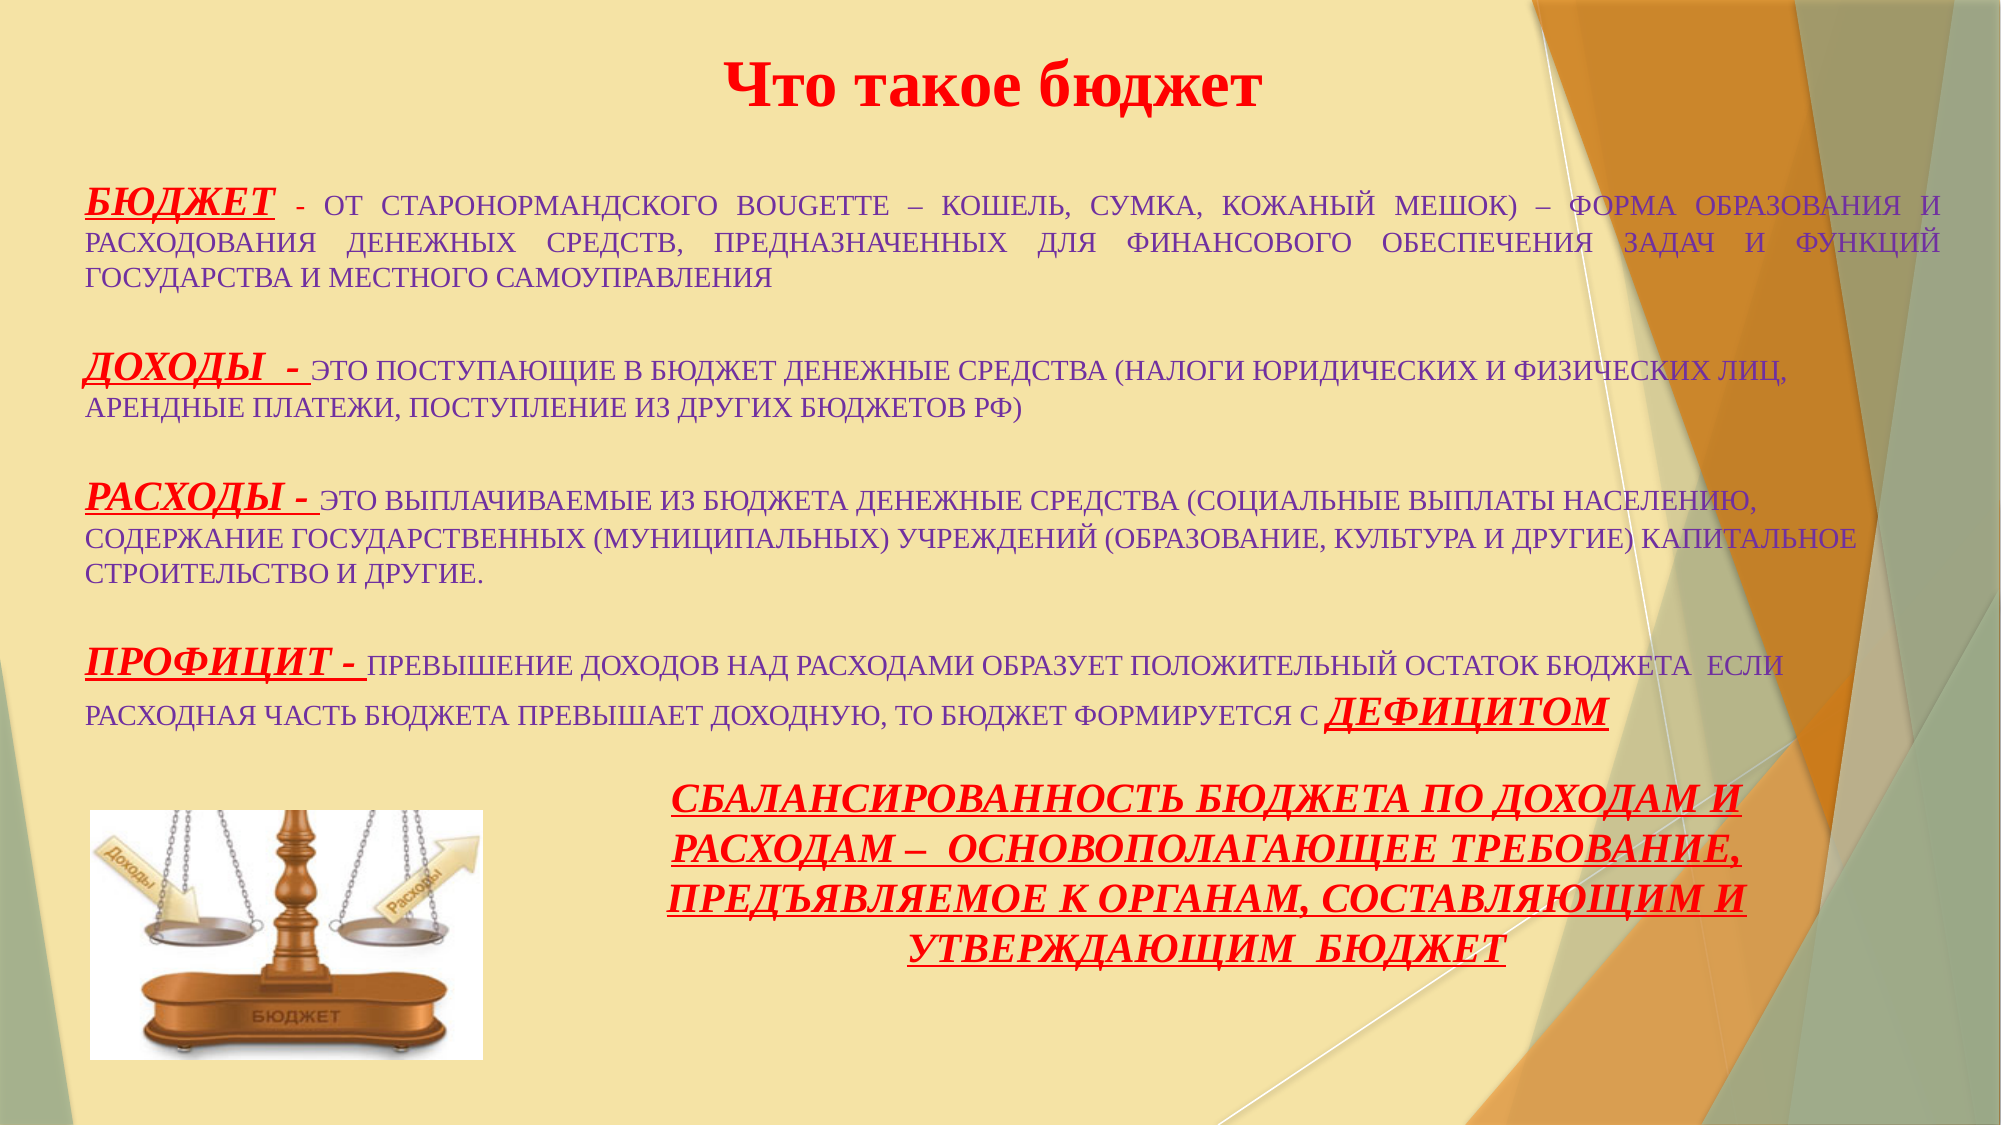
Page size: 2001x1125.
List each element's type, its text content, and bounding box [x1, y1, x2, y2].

text_box Что такое бюджет [547, 32, 1440, 128]
text_box БЮДЖЕТ - от старонормандского bougette – кошель, сумка, кожаный мешок) – форма образования и расходования денежных средств, предназначенных для финансового обеспечения задач и функций государства и местного самоуправления ДОХОДЫ - это поступающие в бюджет денежные средства (налоги юридических и физических лиц, арендные платежи, поступление из других бюджетов РФ) РАСХОДЫ - это выплачиваемые из бюджета денежные средства (социальные выплаты населению, содержание государственных (муниципальных) учреждений (образование, культура и другие) капитальное строительство и другие. ПРОФИЦИТ - превышение доходов над расходами образует положительный остаток бюджета если расходная часть бюджета превышает доходную, то бюджет формируется с ДЕФИЦИТОМ [70, 121, 1957, 1096]
text_box Сбалансированность бюджета по доходам и расходам – основополагающее требование, предъявляемое к органам, составляющим и утверждающим бюджет [539, 763, 1874, 979]
picture [90, 810, 483, 1060]
